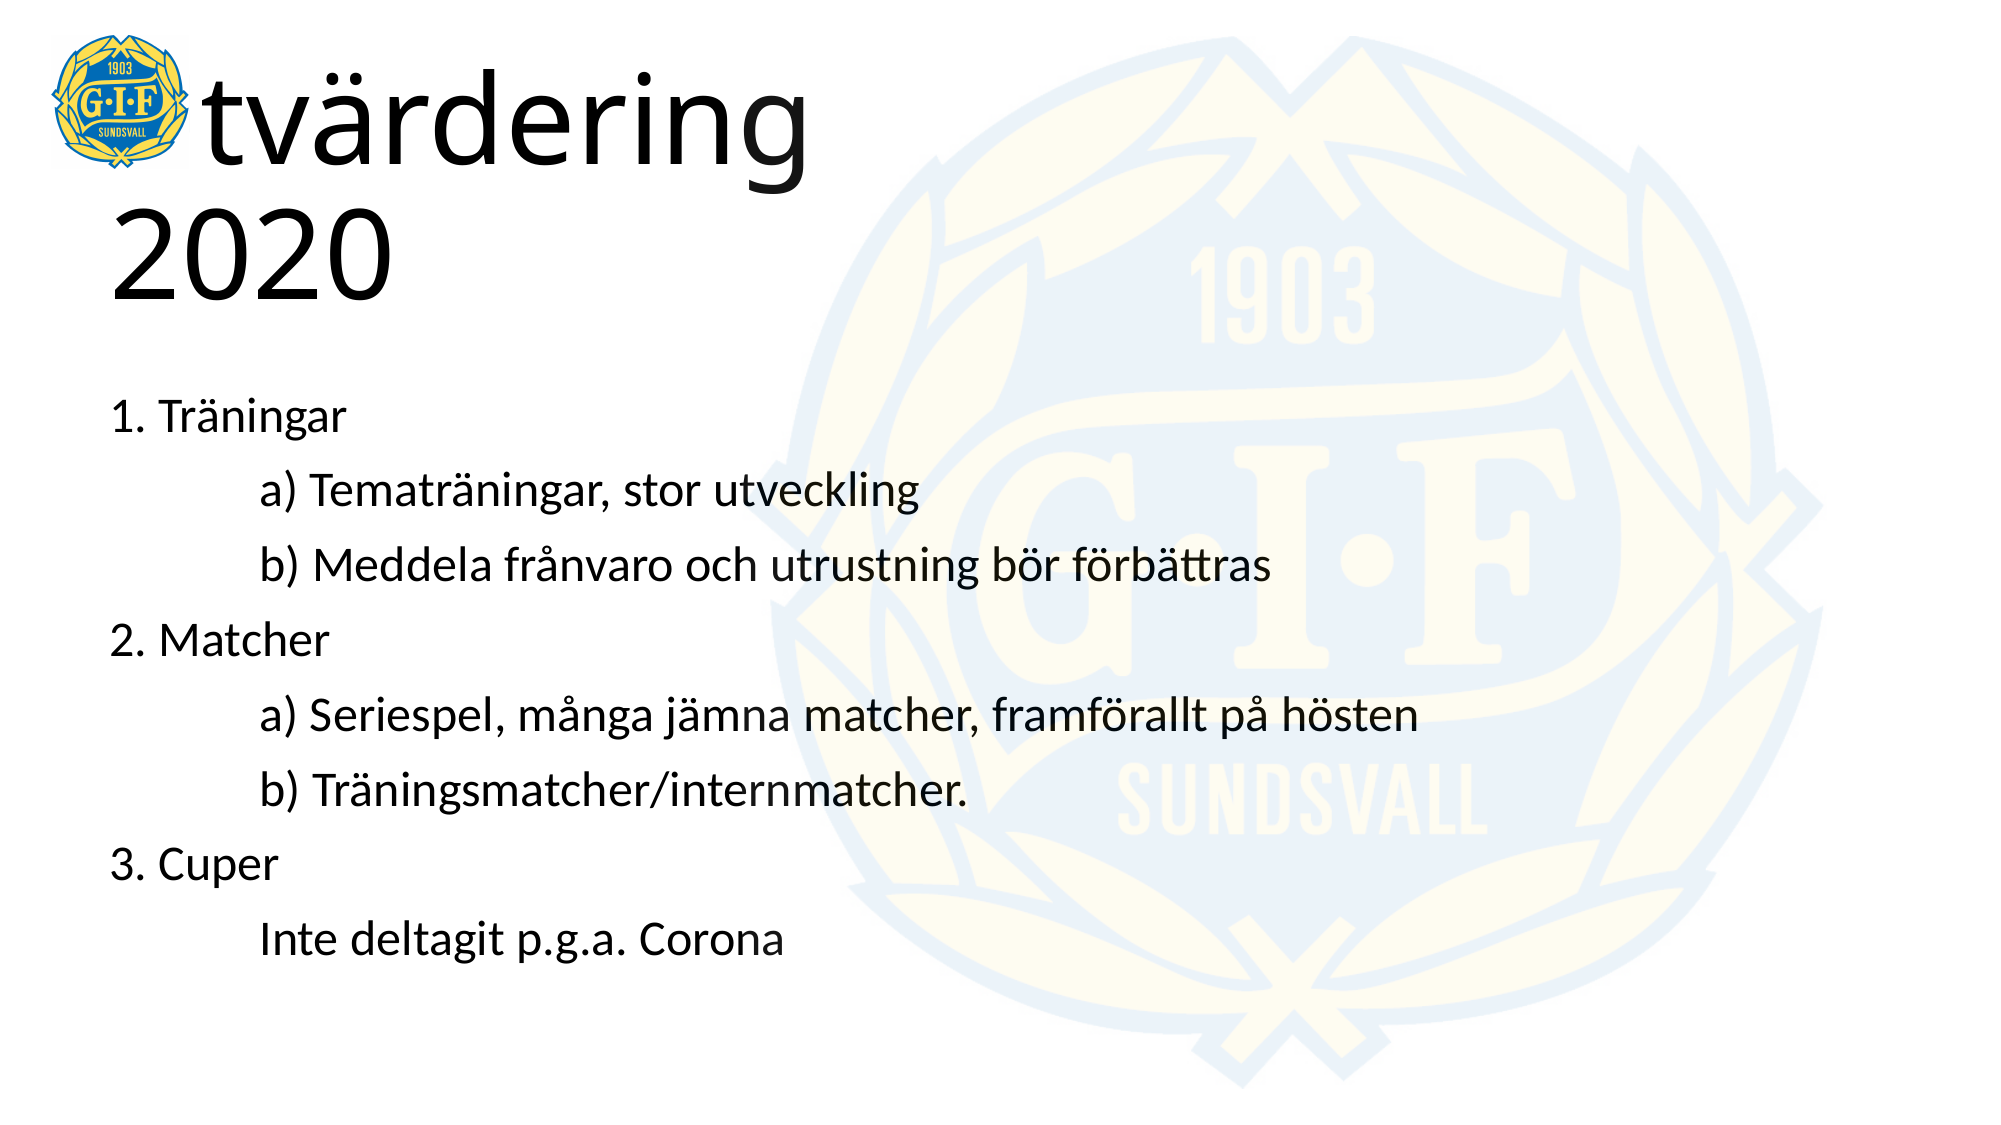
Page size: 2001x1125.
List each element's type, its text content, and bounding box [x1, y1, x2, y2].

subtitle 1. Träningar a) Tematräningar, stor utveckling b) Meddela frånvaro och utrustning bör förbättras 2. Matcher a) Seriespel, många jämna matcher, framförallt på hösten b) Träningsmatcher/internmatcher. 3. Cuper Inte deltagit p.g.a. Corona [94, 381, 741, 1009]
title Utvärdering 2020 [94, 168, 741, 334]
picture [741, 36, 1828, 1089]
picture [51, 35, 189, 169]
